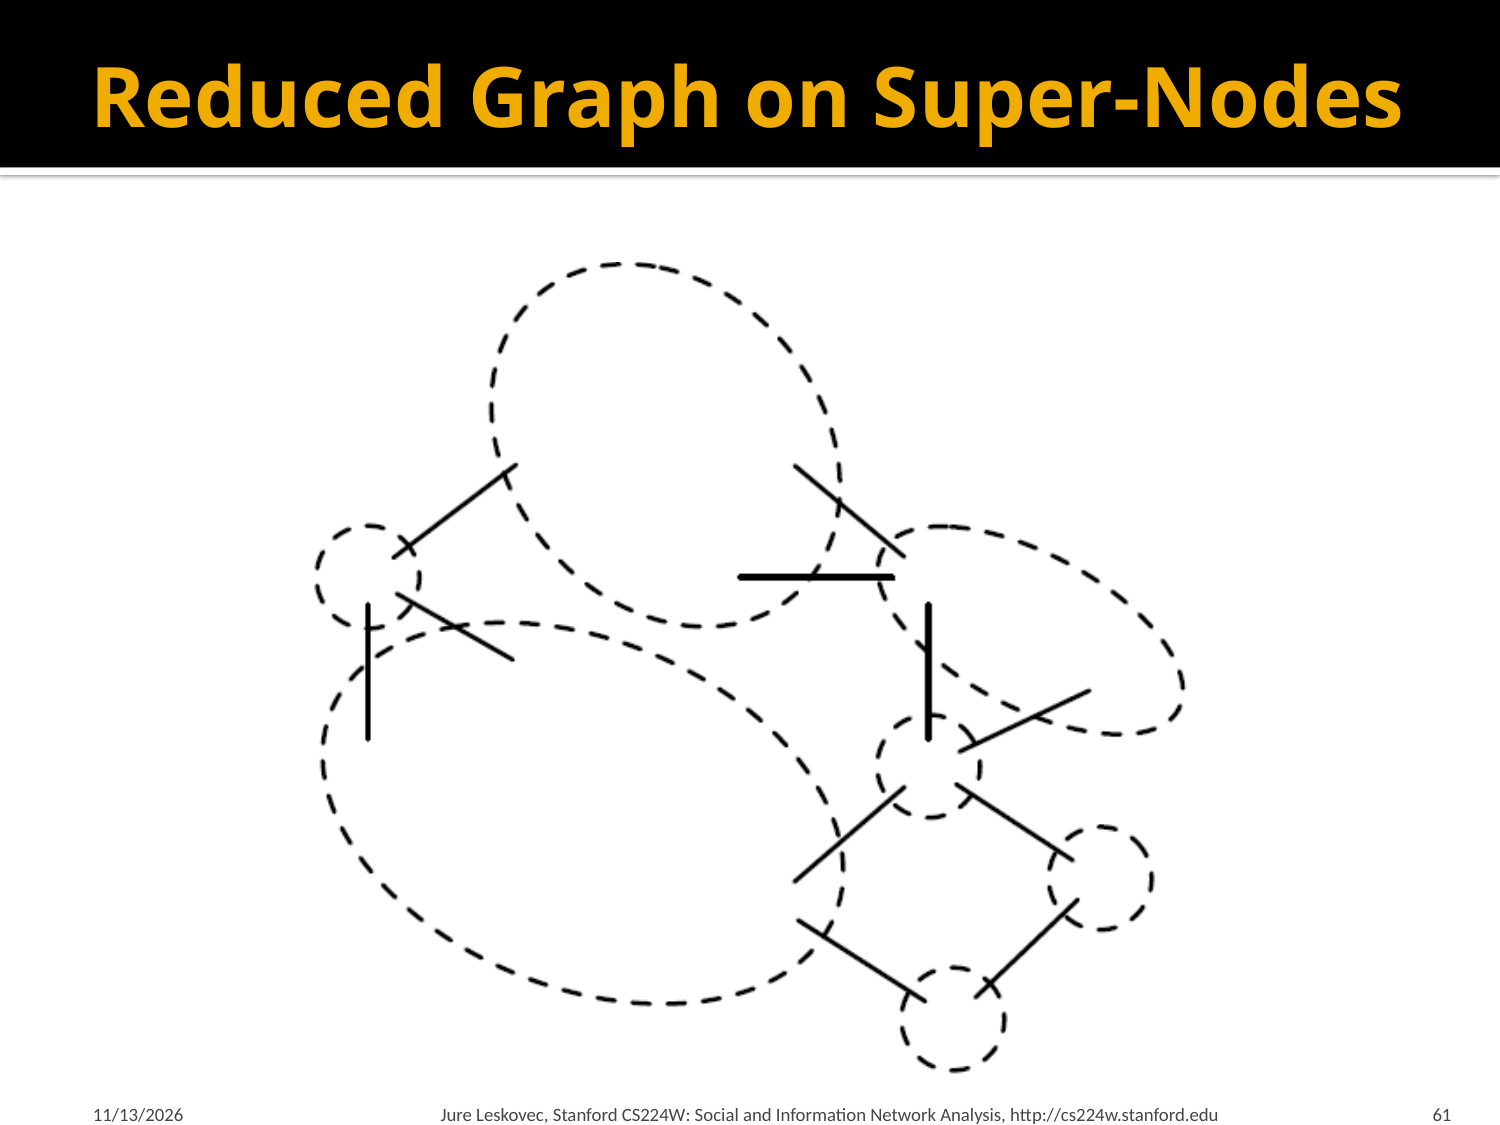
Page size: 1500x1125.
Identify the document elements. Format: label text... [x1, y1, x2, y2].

slide_number 61 [1345, 1080, 1467, 1125]
footer Jure Leskovec, Stanford CS224W: Social and Information Network Analysis, http://cs224w.stanford.edu [433, 1080, 1337, 1125]
picture [278, 262, 1213, 1100]
title Reduced Graph on Super-Nodes [75, 24, 1475, 163]
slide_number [75, 1080, 425, 1125]
